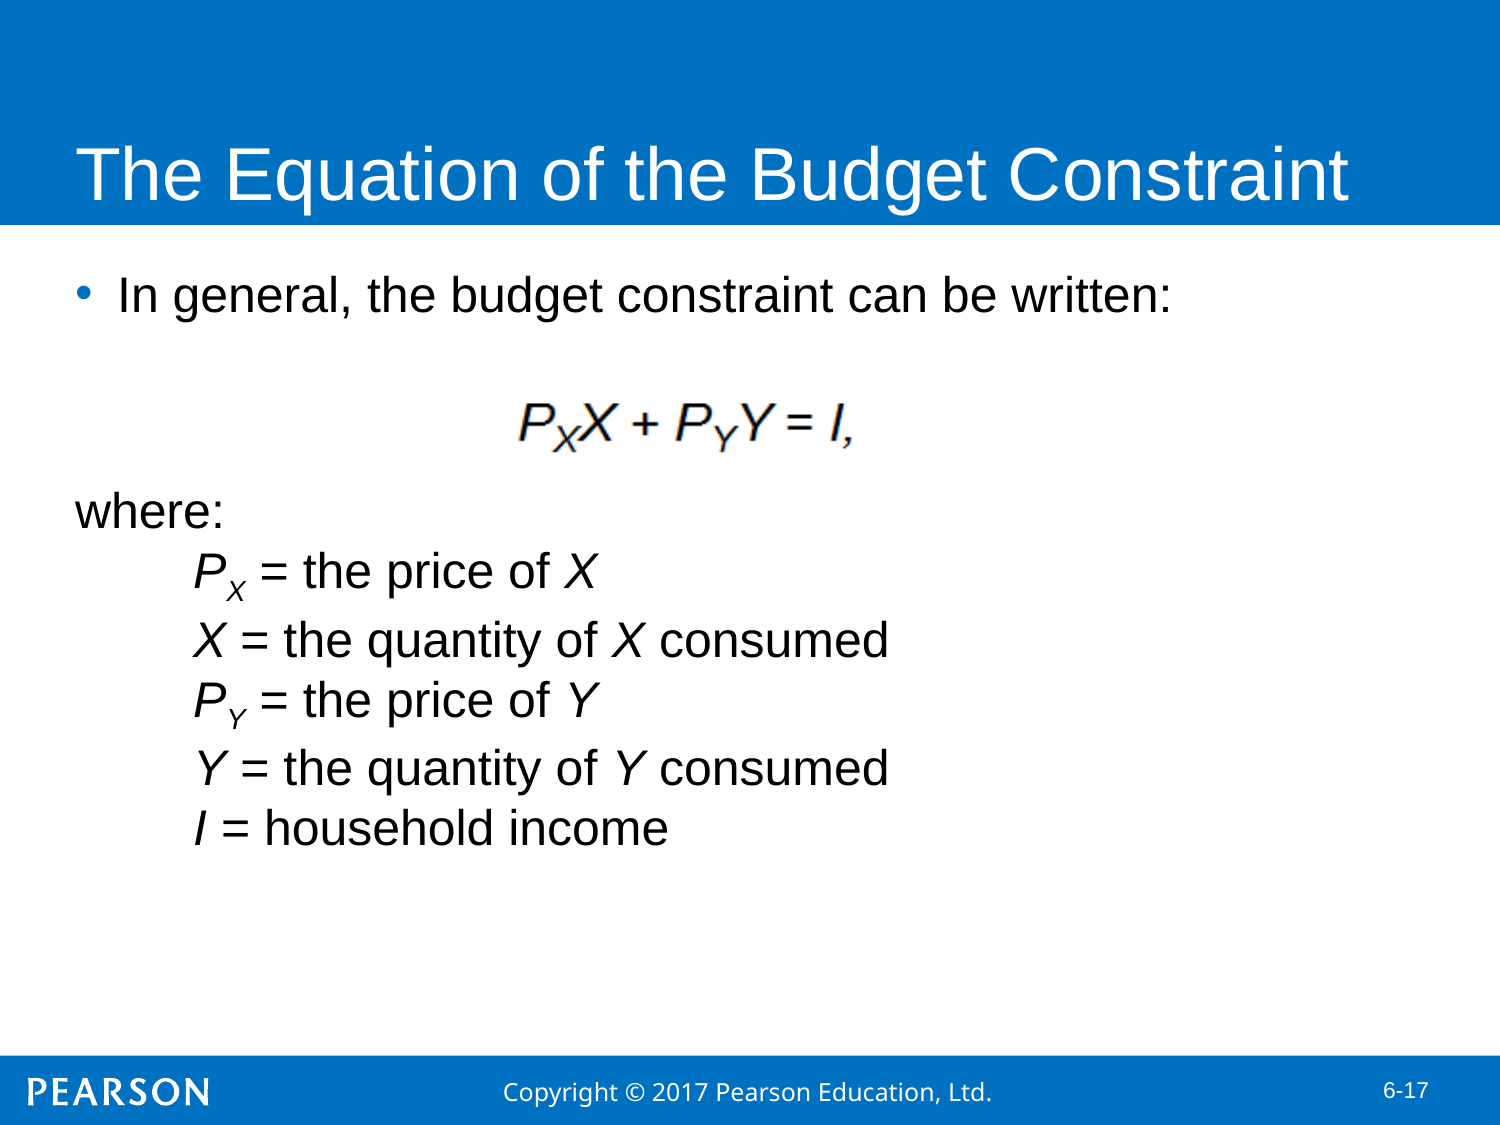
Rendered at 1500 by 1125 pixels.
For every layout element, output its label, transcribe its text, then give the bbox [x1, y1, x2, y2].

list In general, the budget constraint can be written: where: PX = the price of X X = the quantity of X consumed PY = the price of Y Y = the quantity of Y consumed I = household income [75, 262, 1425, 1005]
title The Equation of the Budget Constraint [75, 35, 1425, 216]
picture [499, 387, 888, 476]
